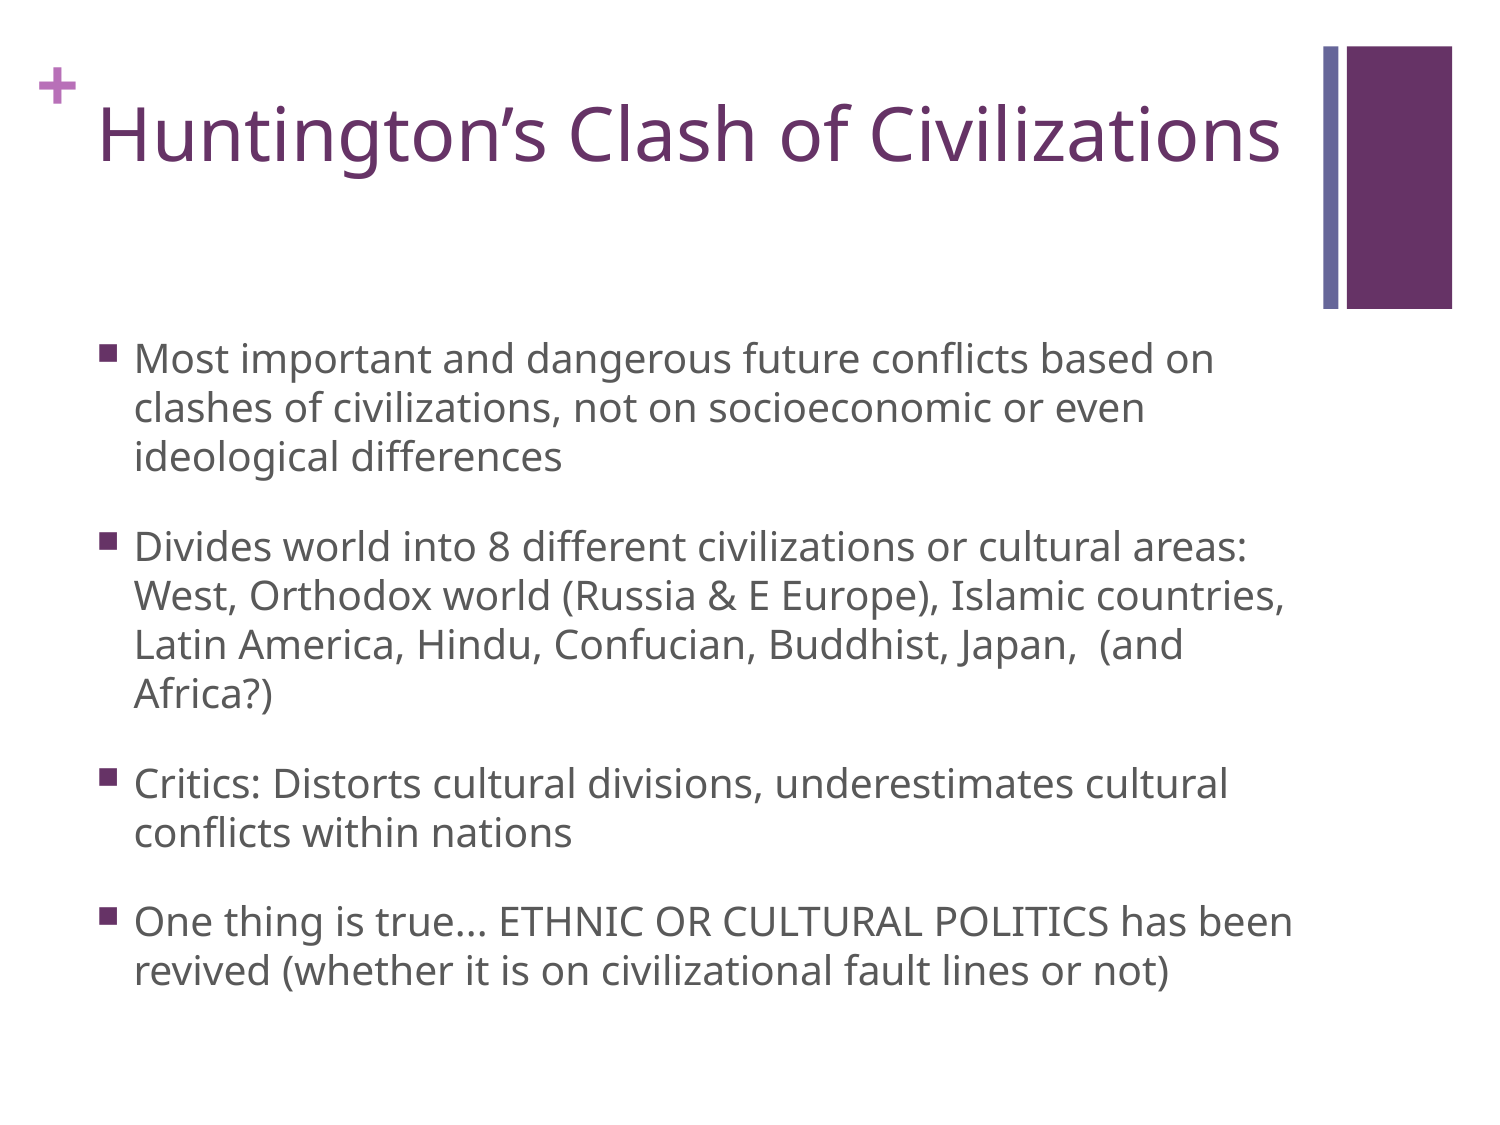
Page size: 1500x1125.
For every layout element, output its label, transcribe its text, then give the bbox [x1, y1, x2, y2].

title Huntington’s Clash of Civilizations [81, 79, 1322, 263]
list Most important and dangerous future conflicts based on clashes of civilizations, not on socioeconomic or even ideological differences Divides world into 8 different civilizations or cultural areas: West, Orthodox world (Russia & E Europe), Islamic countries, Latin America, Hindu, Confucian, Buddhist, Japan, (and Africa?) Critics: Distorts cultural divisions, underestimates cultural conflicts within nations One thing is true... ETHNIC OR CULTURAL POLITICS has been revived (whether it is on civilizational fault lines or not) [81, 324, 1322, 1005]
